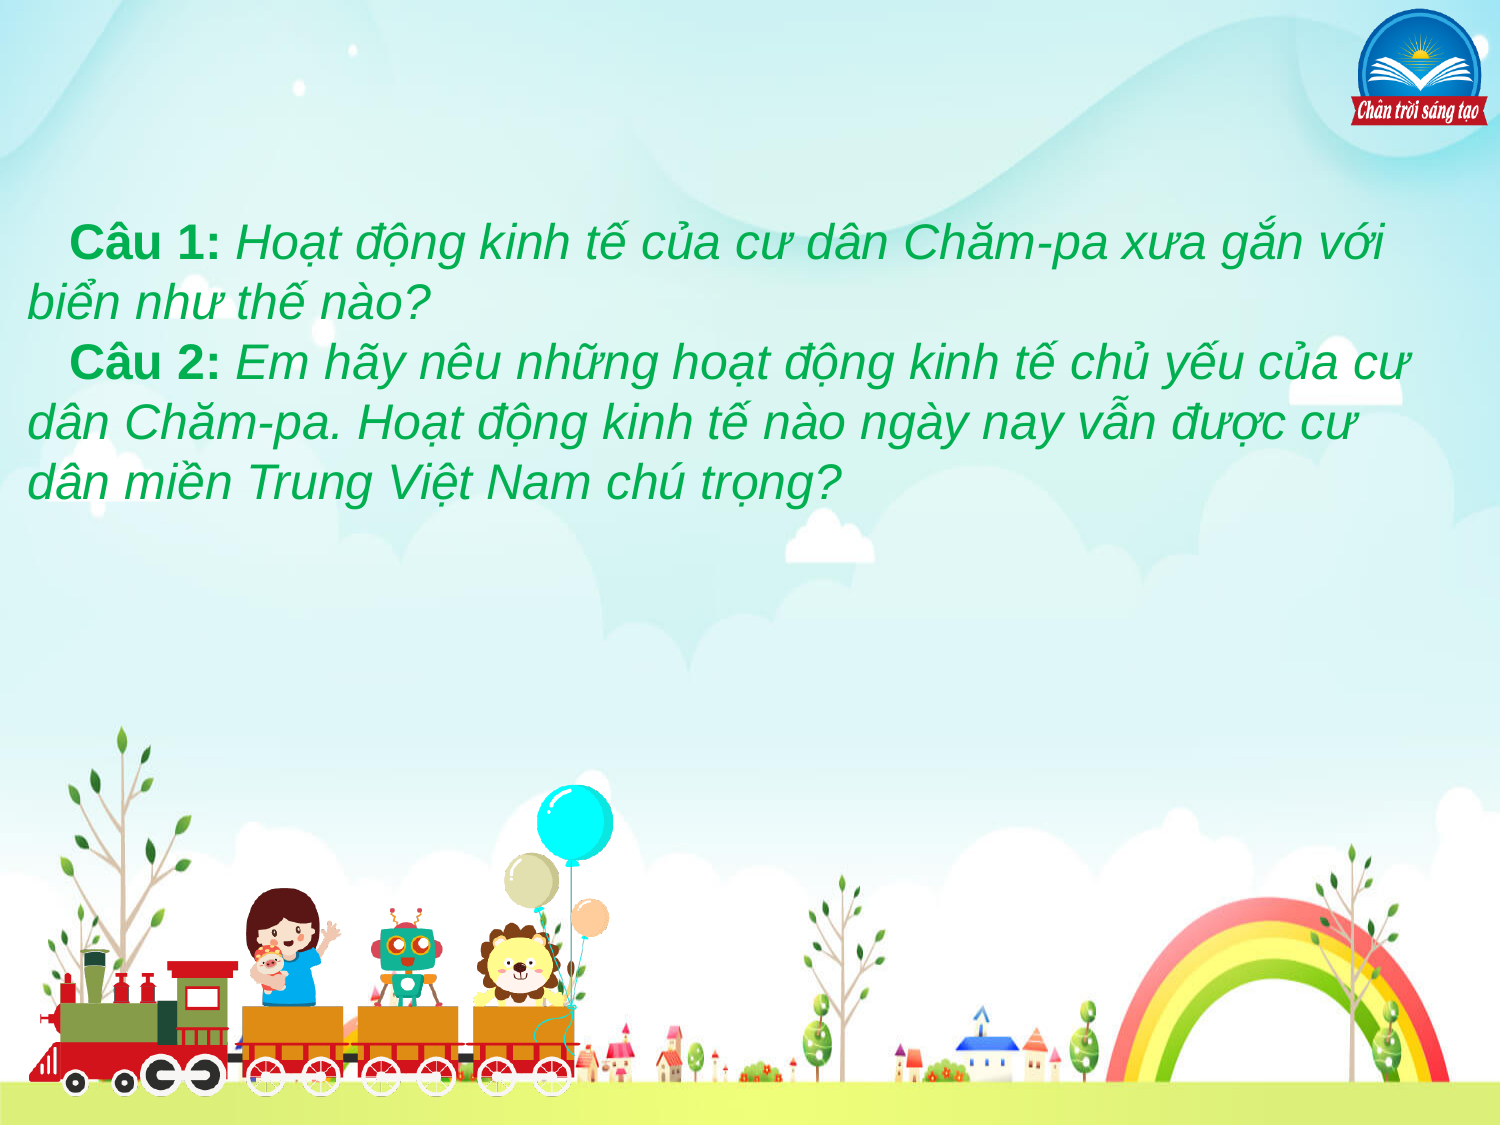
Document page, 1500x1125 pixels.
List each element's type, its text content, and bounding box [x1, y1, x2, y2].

text_box Câu 1: Hoạt động kinh tế của cư dân Chăm-pa xưa gắn với biển như thế nào? Câu 2: Em hãy nêu những hoạt động kinh tế chủ yếu của cư dân Chăm-pa. Hoạt động kinh tế nào ngày nay vẫn được cư dân miền Trung Việt Nam chú trọng? [12, 201, 1450, 517]
picture [0, 0, 1500, 1125]
